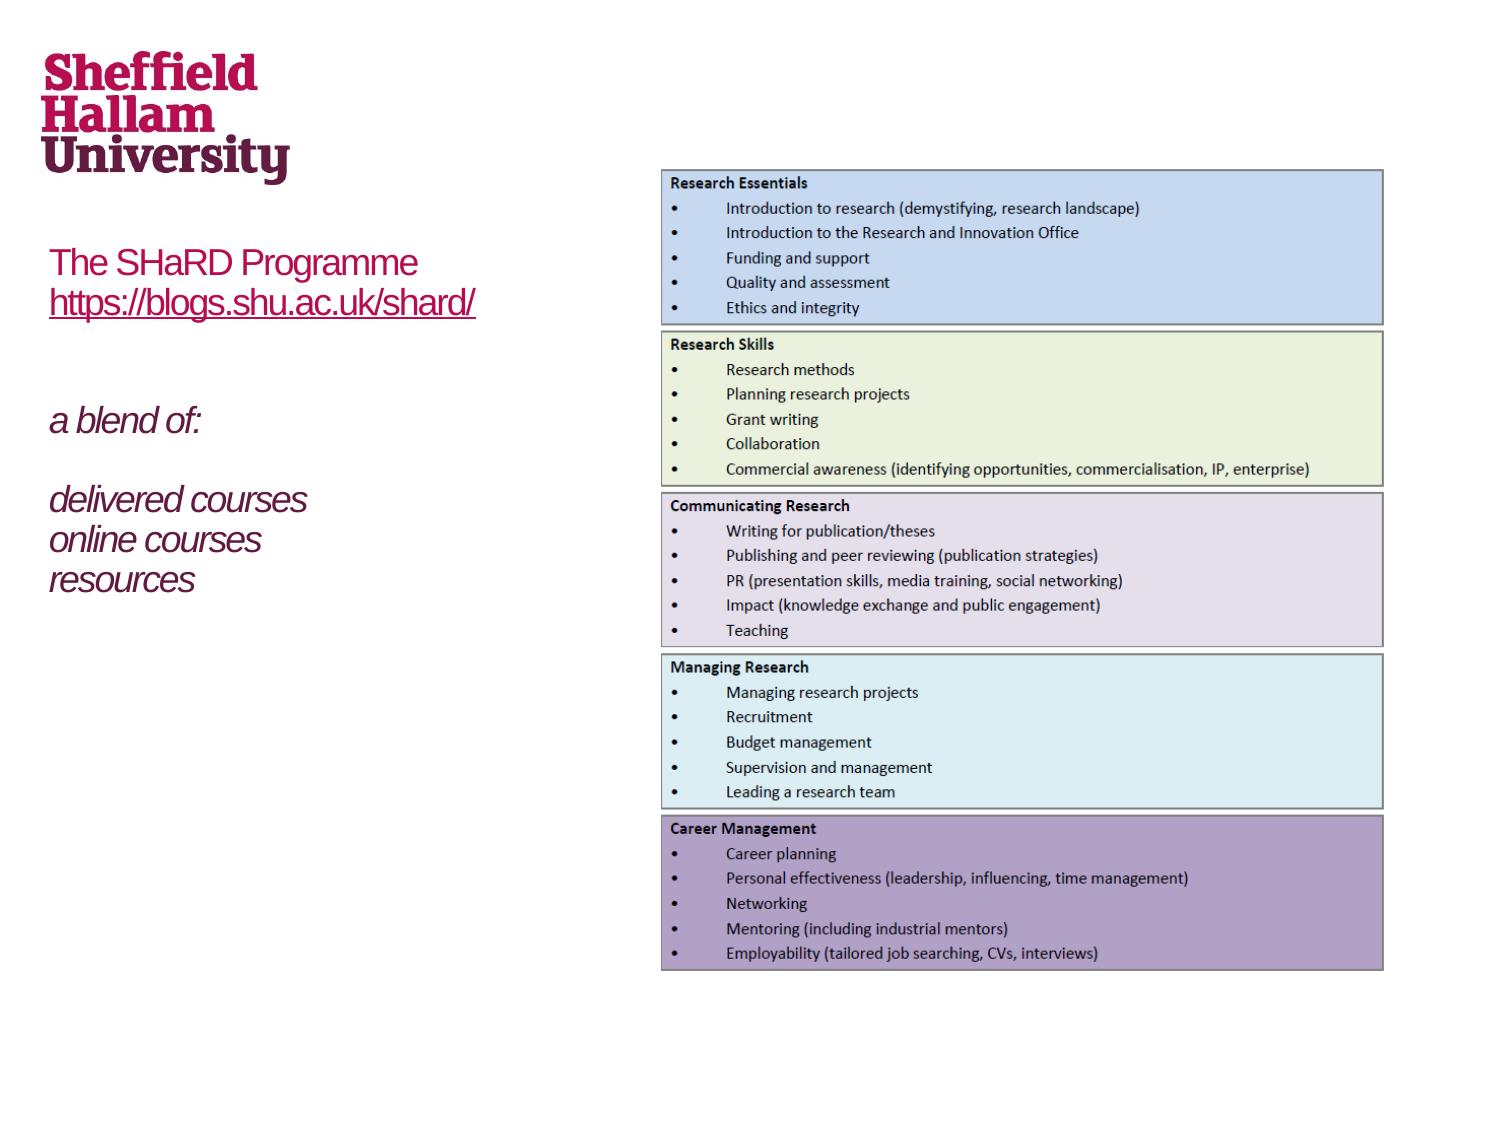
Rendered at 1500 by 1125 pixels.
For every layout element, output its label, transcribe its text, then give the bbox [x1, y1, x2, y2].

picture [513, 0, 1500, 1125]
picture [41, 51, 290, 185]
title The SHaRD Programme https://blogs.shu.ac.uk/shard/ a blend of: delivered courses online courses resources [29, 241, 481, 563]
